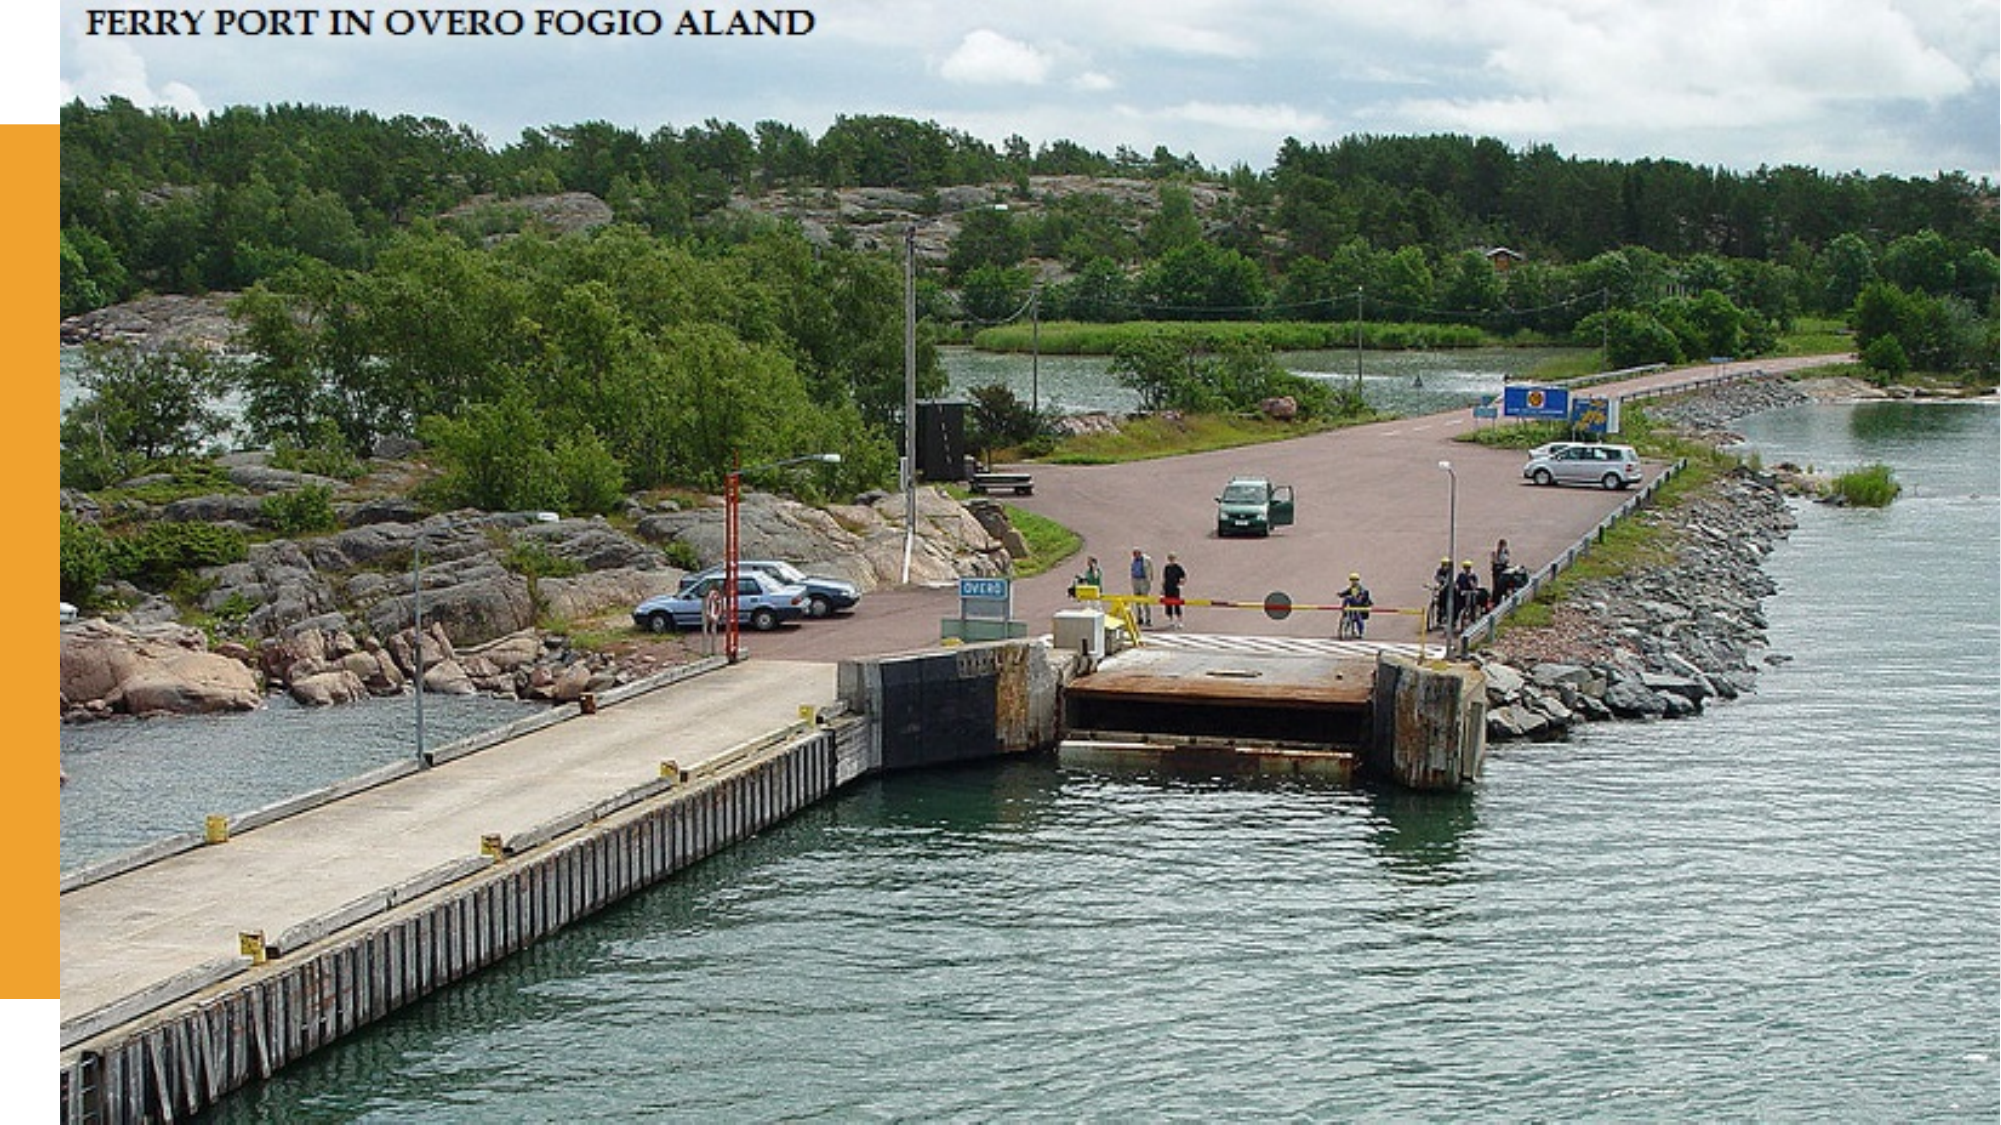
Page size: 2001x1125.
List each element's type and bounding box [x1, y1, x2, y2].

list [60, 0, 2000, 1125]
